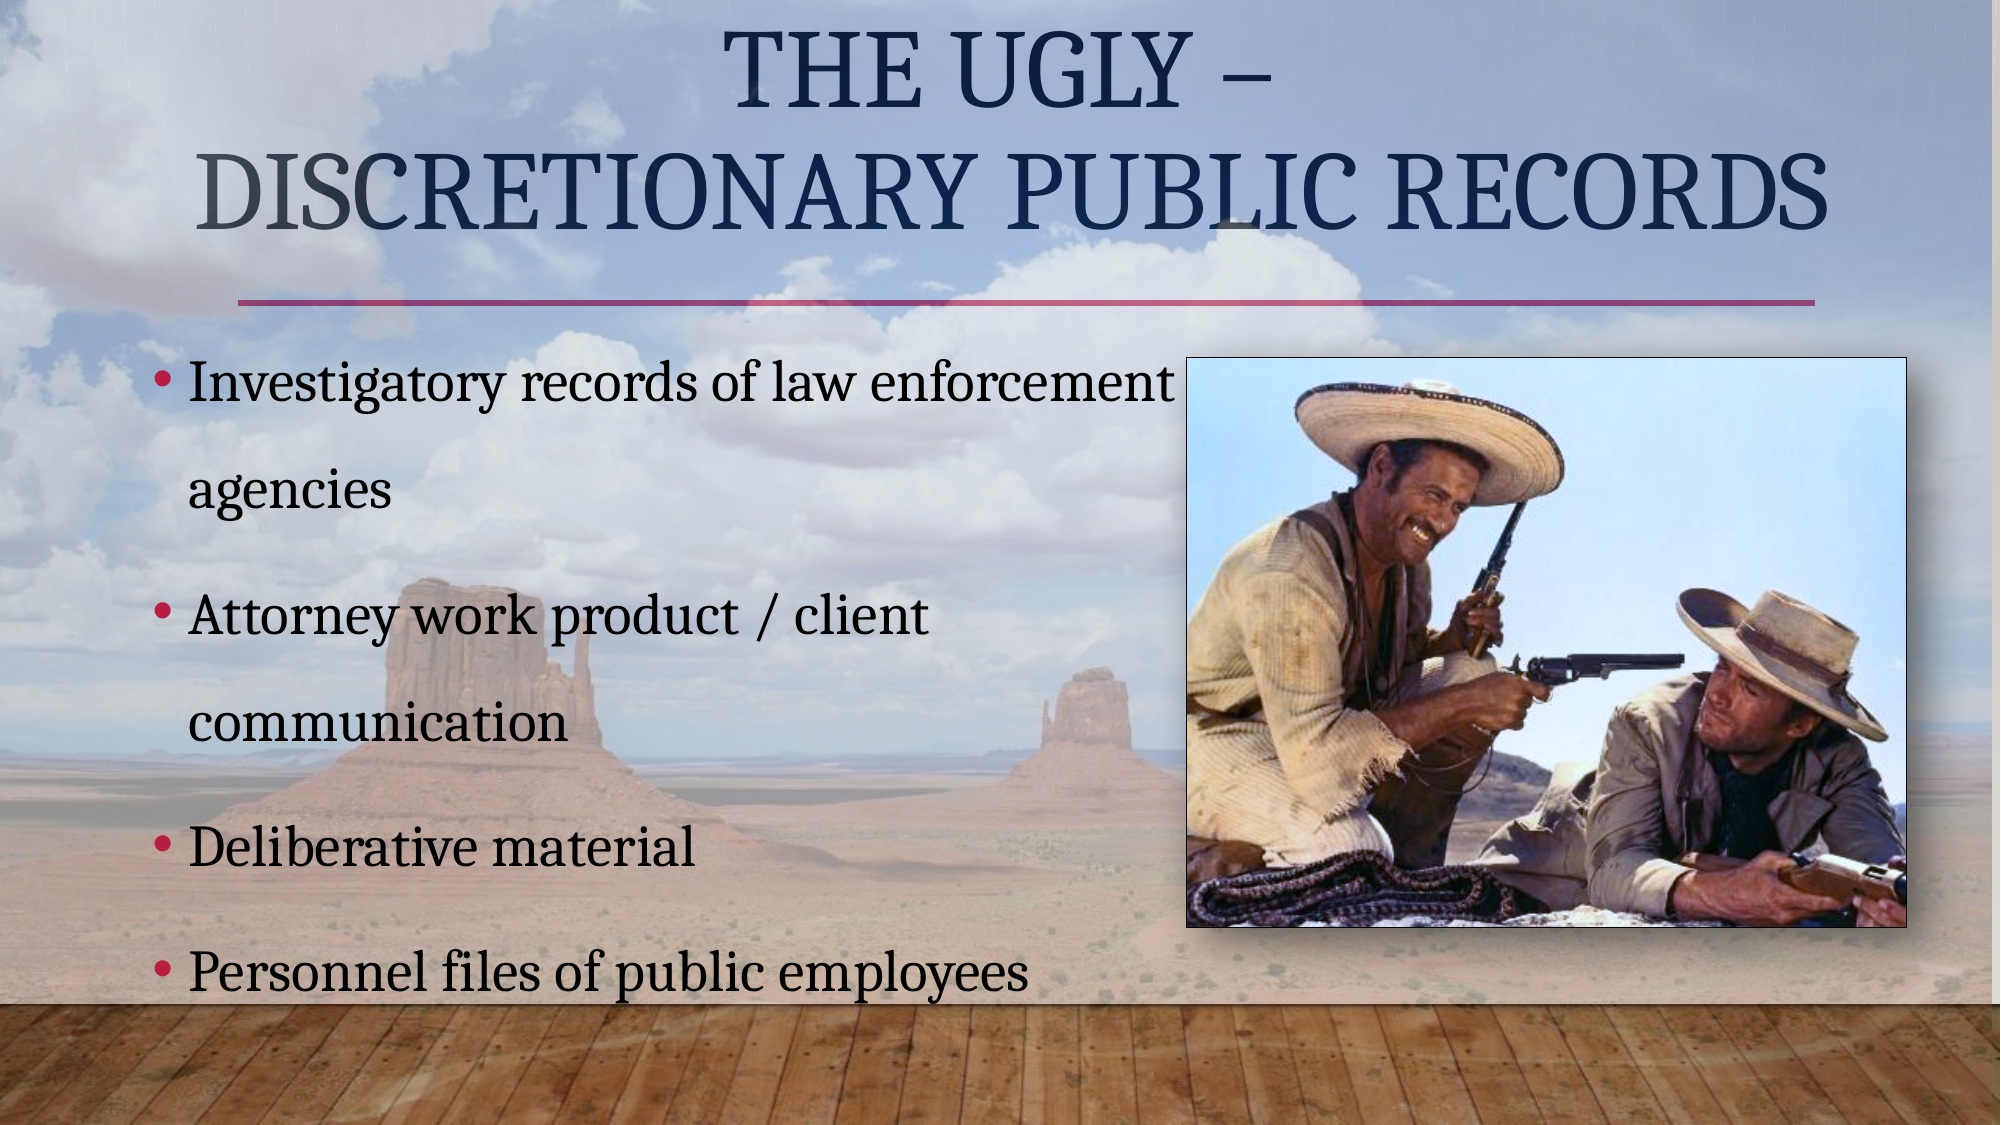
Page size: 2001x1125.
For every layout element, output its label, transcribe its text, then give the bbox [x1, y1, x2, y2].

picture [0, 0, 2000, 1125]
title The ugly – discretionary public records [1992, 3, 1998, 221]
